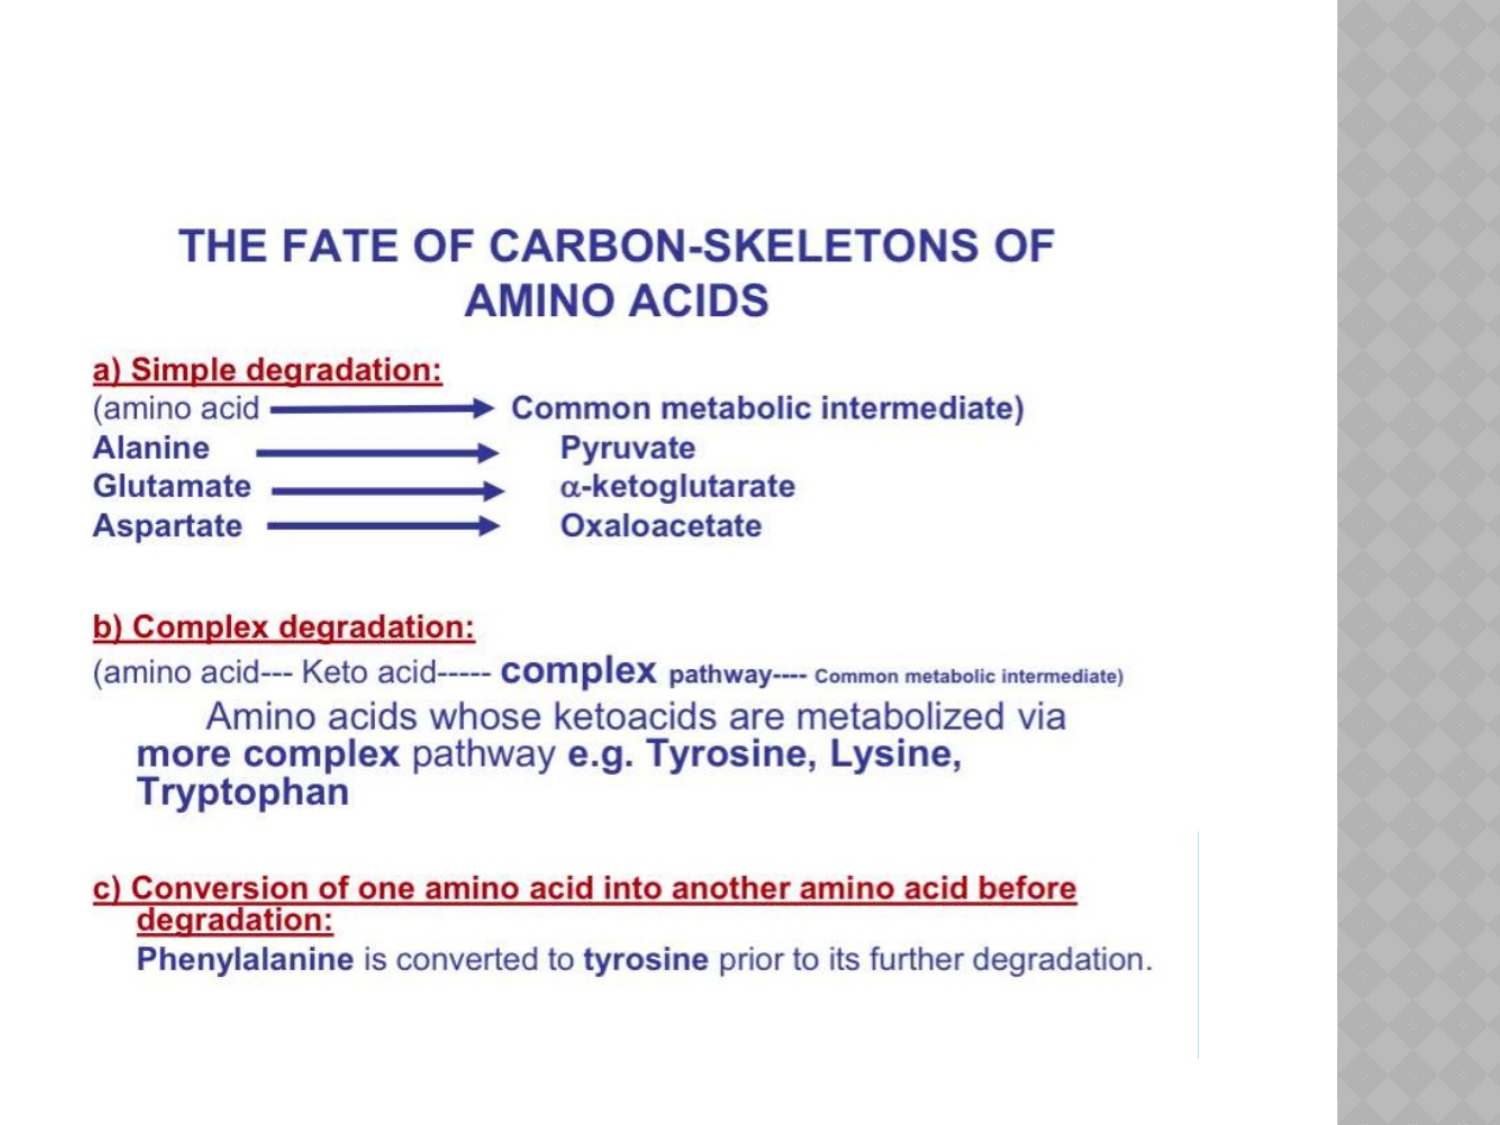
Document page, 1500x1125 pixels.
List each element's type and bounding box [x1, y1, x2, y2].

list [47, 195, 1200, 1060]
